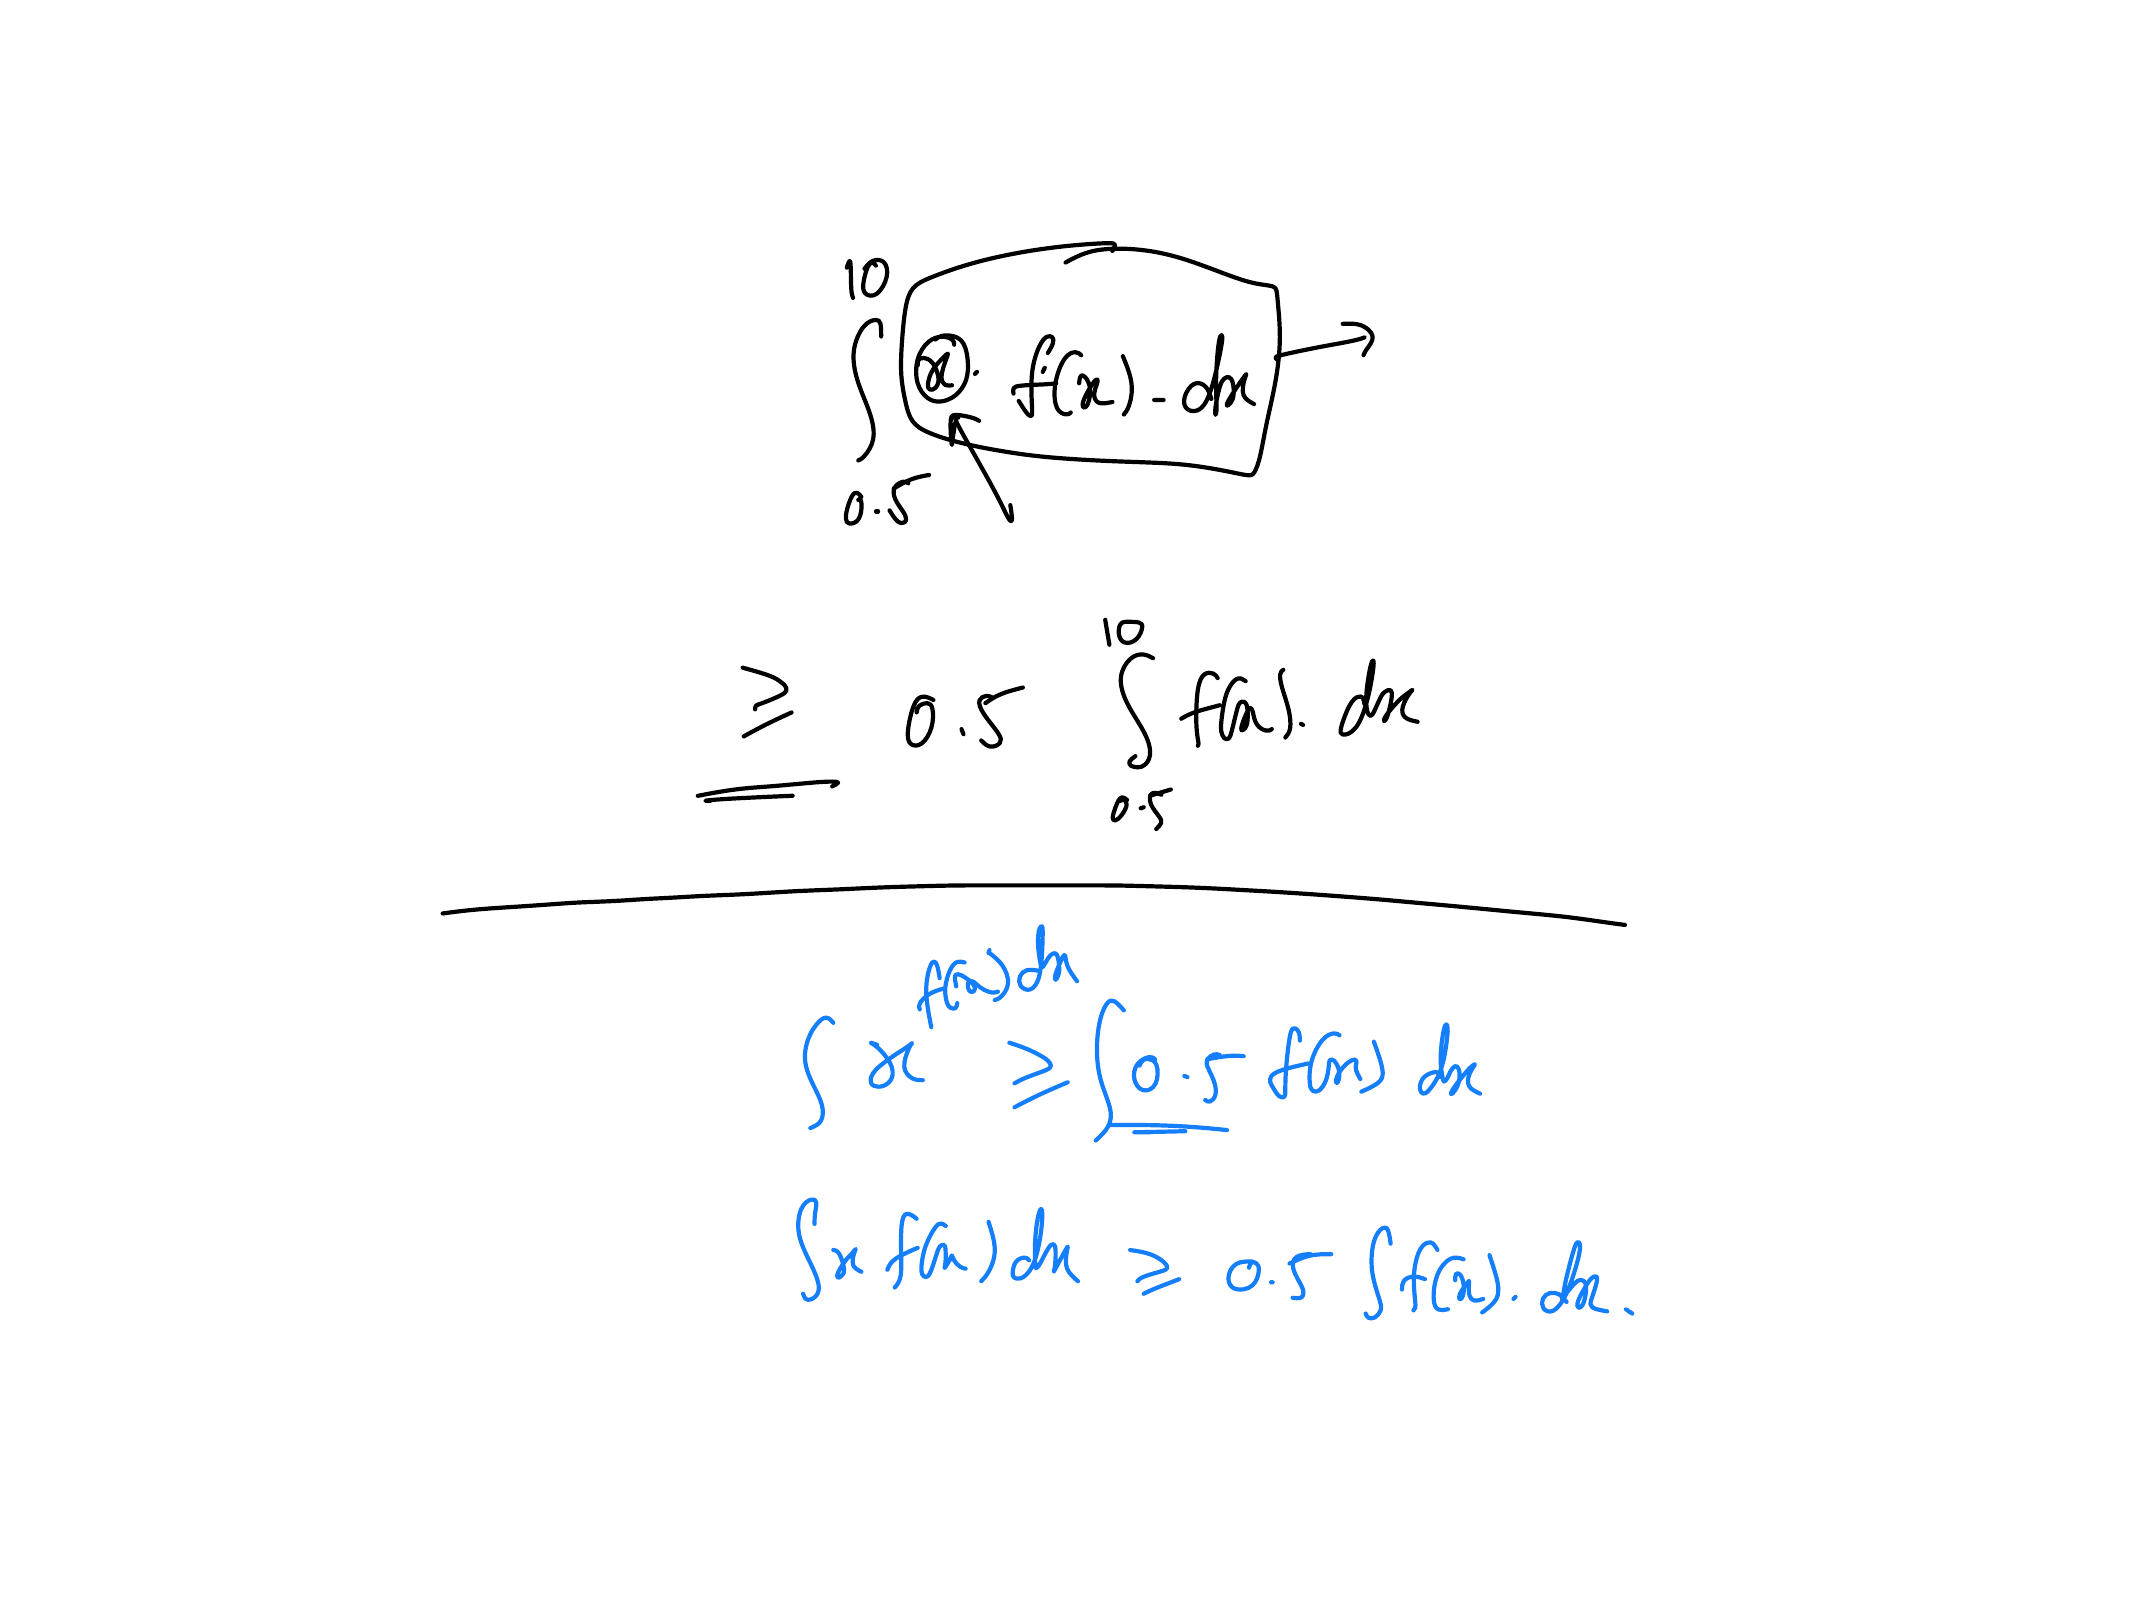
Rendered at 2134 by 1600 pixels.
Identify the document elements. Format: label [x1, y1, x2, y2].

text_box [442, 242, 1633, 1319]
